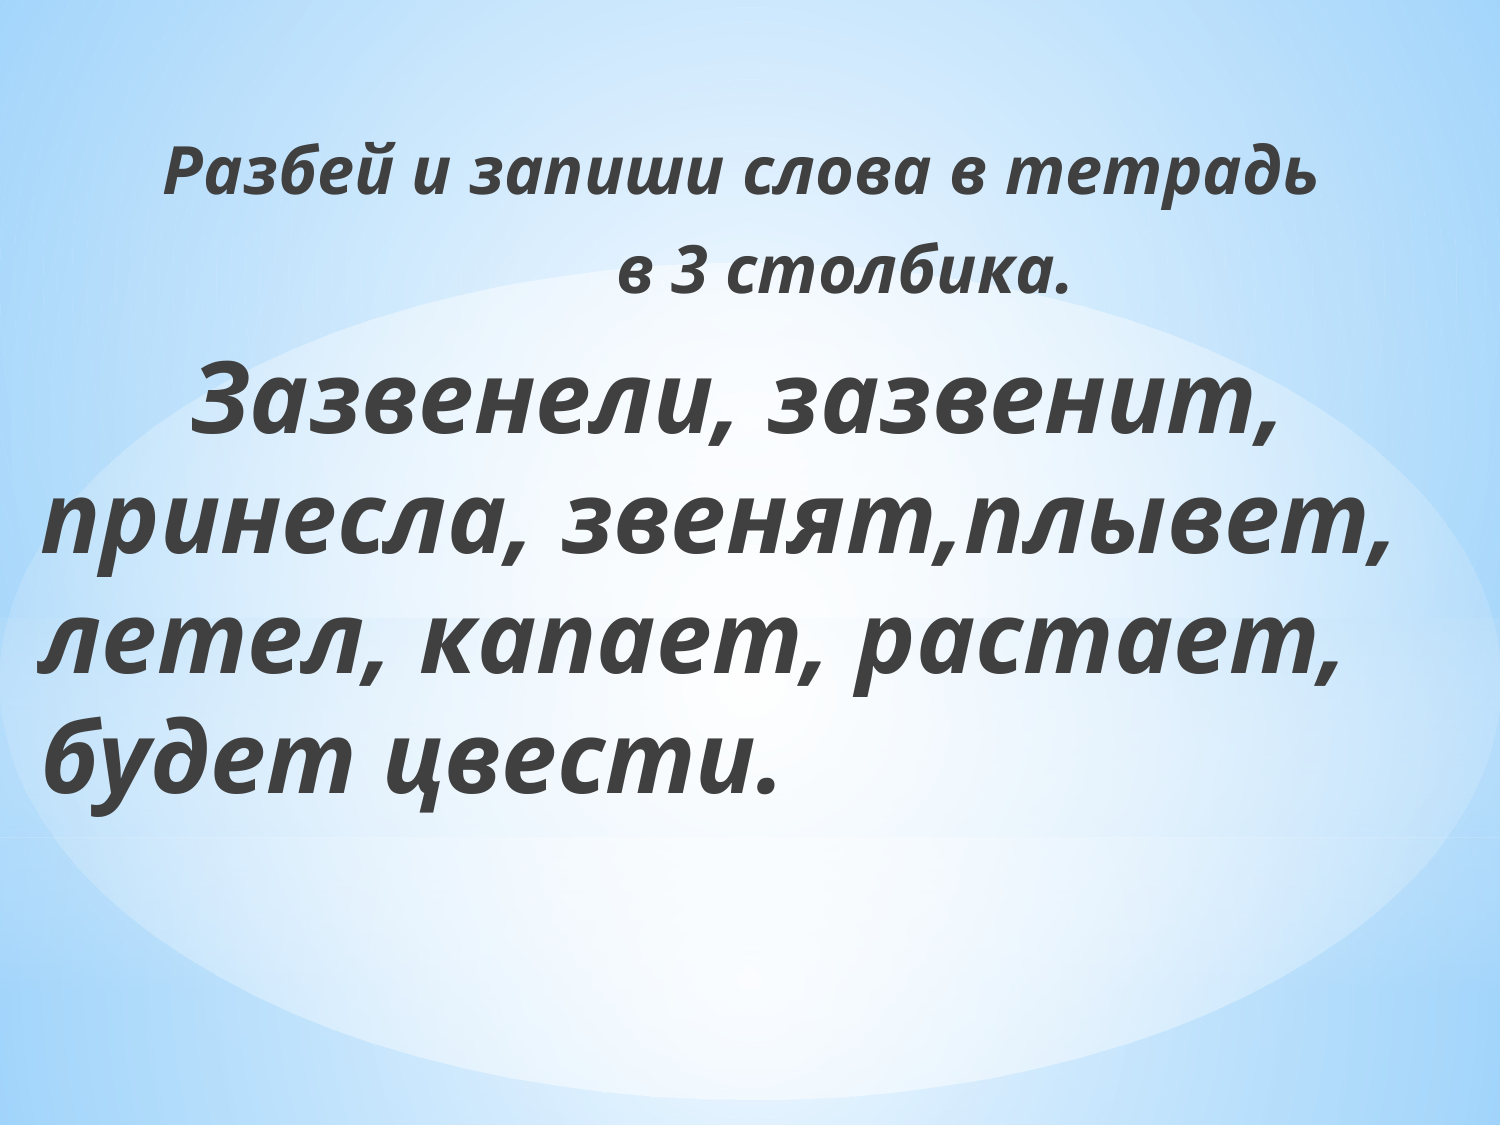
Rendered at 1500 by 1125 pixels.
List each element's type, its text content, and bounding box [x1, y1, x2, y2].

list Разбей и запиши слова в тетрадь в 3 столбика. Зазвенели, зазвенит, принесла, звенят,плывет, летел, капает, растает, будет цвести. [17, 120, 1459, 965]
